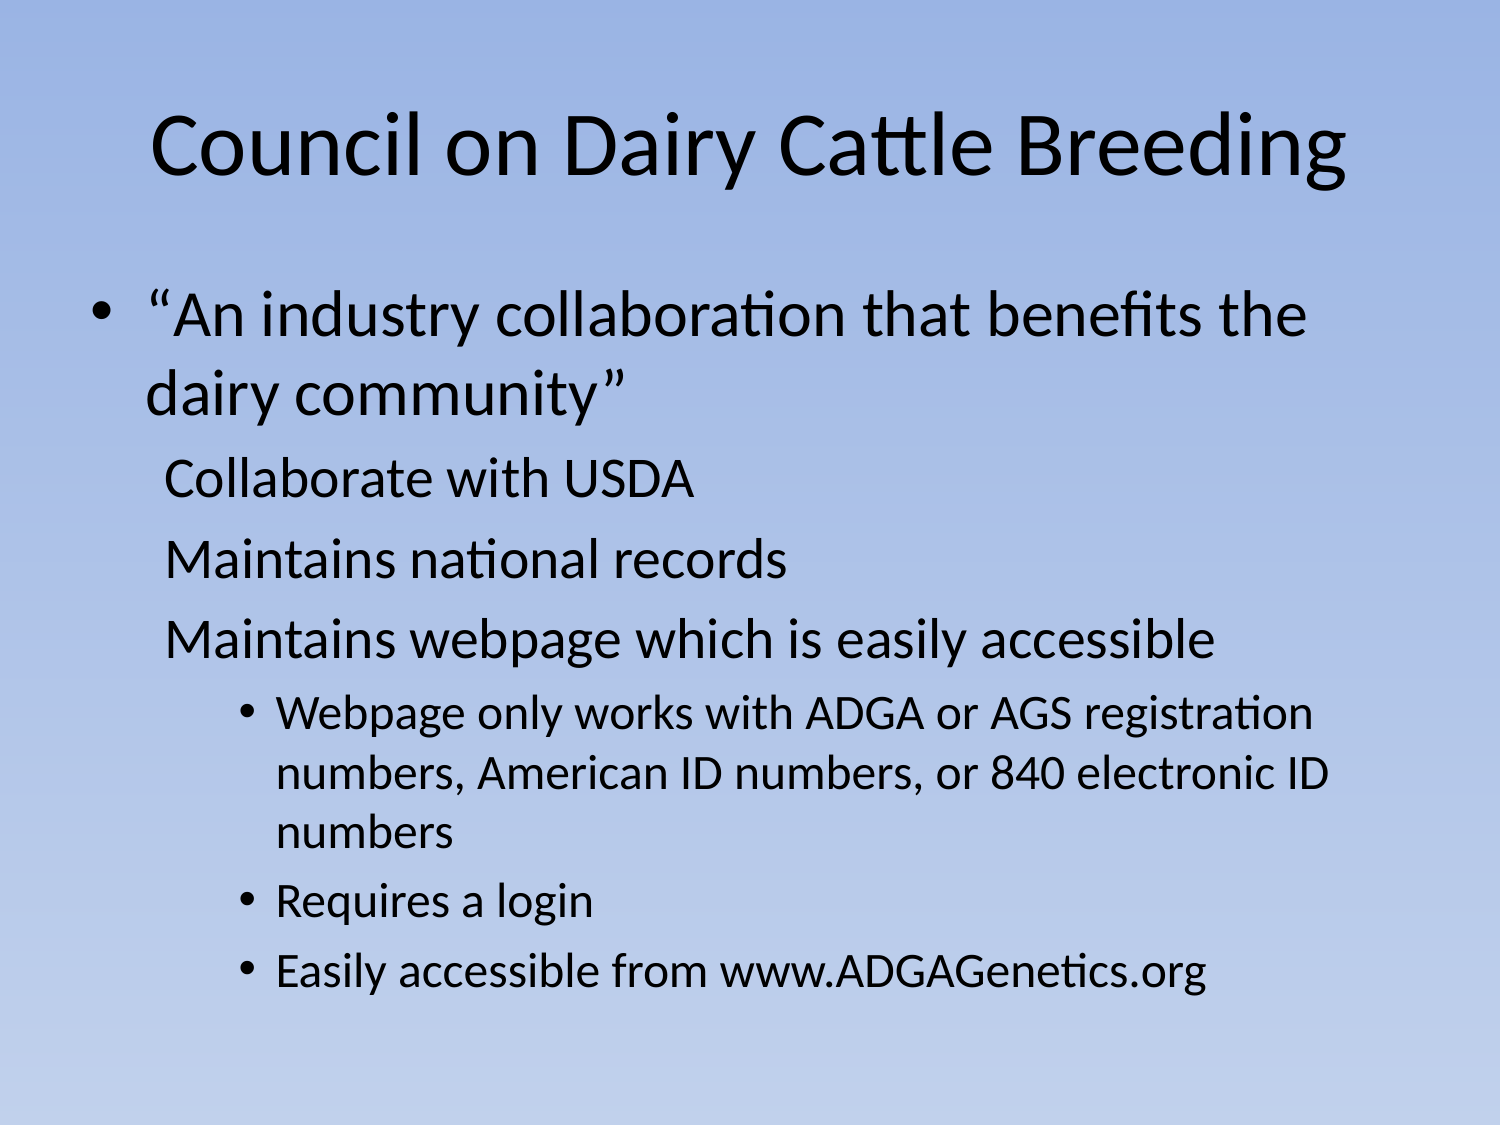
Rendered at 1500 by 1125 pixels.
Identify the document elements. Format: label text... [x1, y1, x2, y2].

list “An industry collaboration that benefits the dairy community” Collaborate with USDA Maintains national records Maintains webpage which is easily accessible Webpage only works with ADGA or AGS registration numbers, American ID numbers, or 840 electronic ID numbers Requires a login Easily accessible from www.ADGAGenetics.org [75, 262, 1425, 1005]
title Council on Dairy Cattle Breeding [75, 45, 1425, 233]
